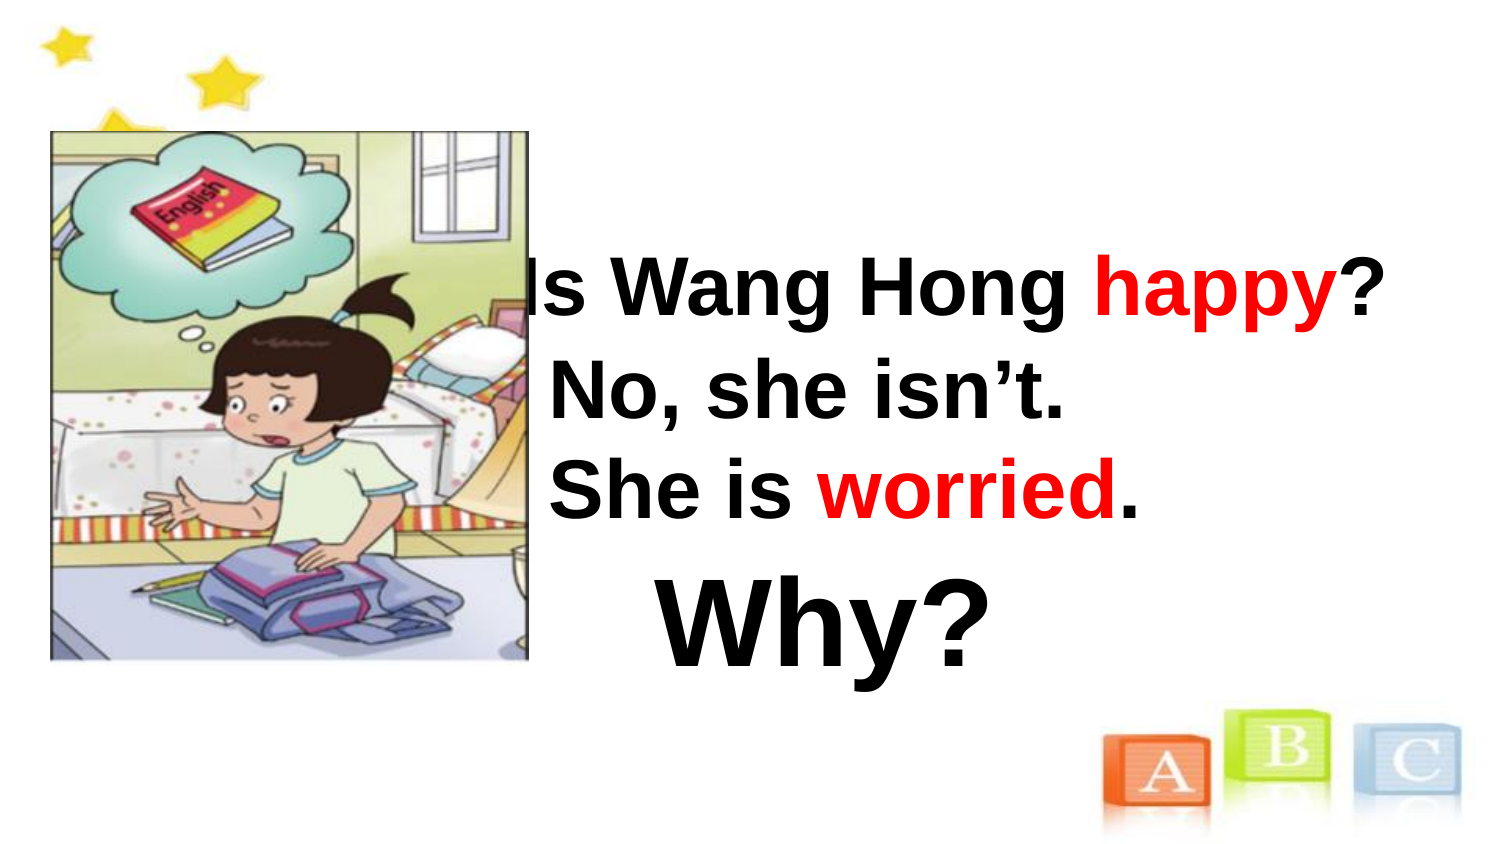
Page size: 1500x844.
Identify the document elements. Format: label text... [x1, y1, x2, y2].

text_box Why? [640, 534, 1045, 700]
picture [0, 0, 1500, 844]
text_box No, she isn’t. She is worried. [534, 328, 1157, 543]
text_box Is Wang Hong happy? [532, 225, 1403, 340]
